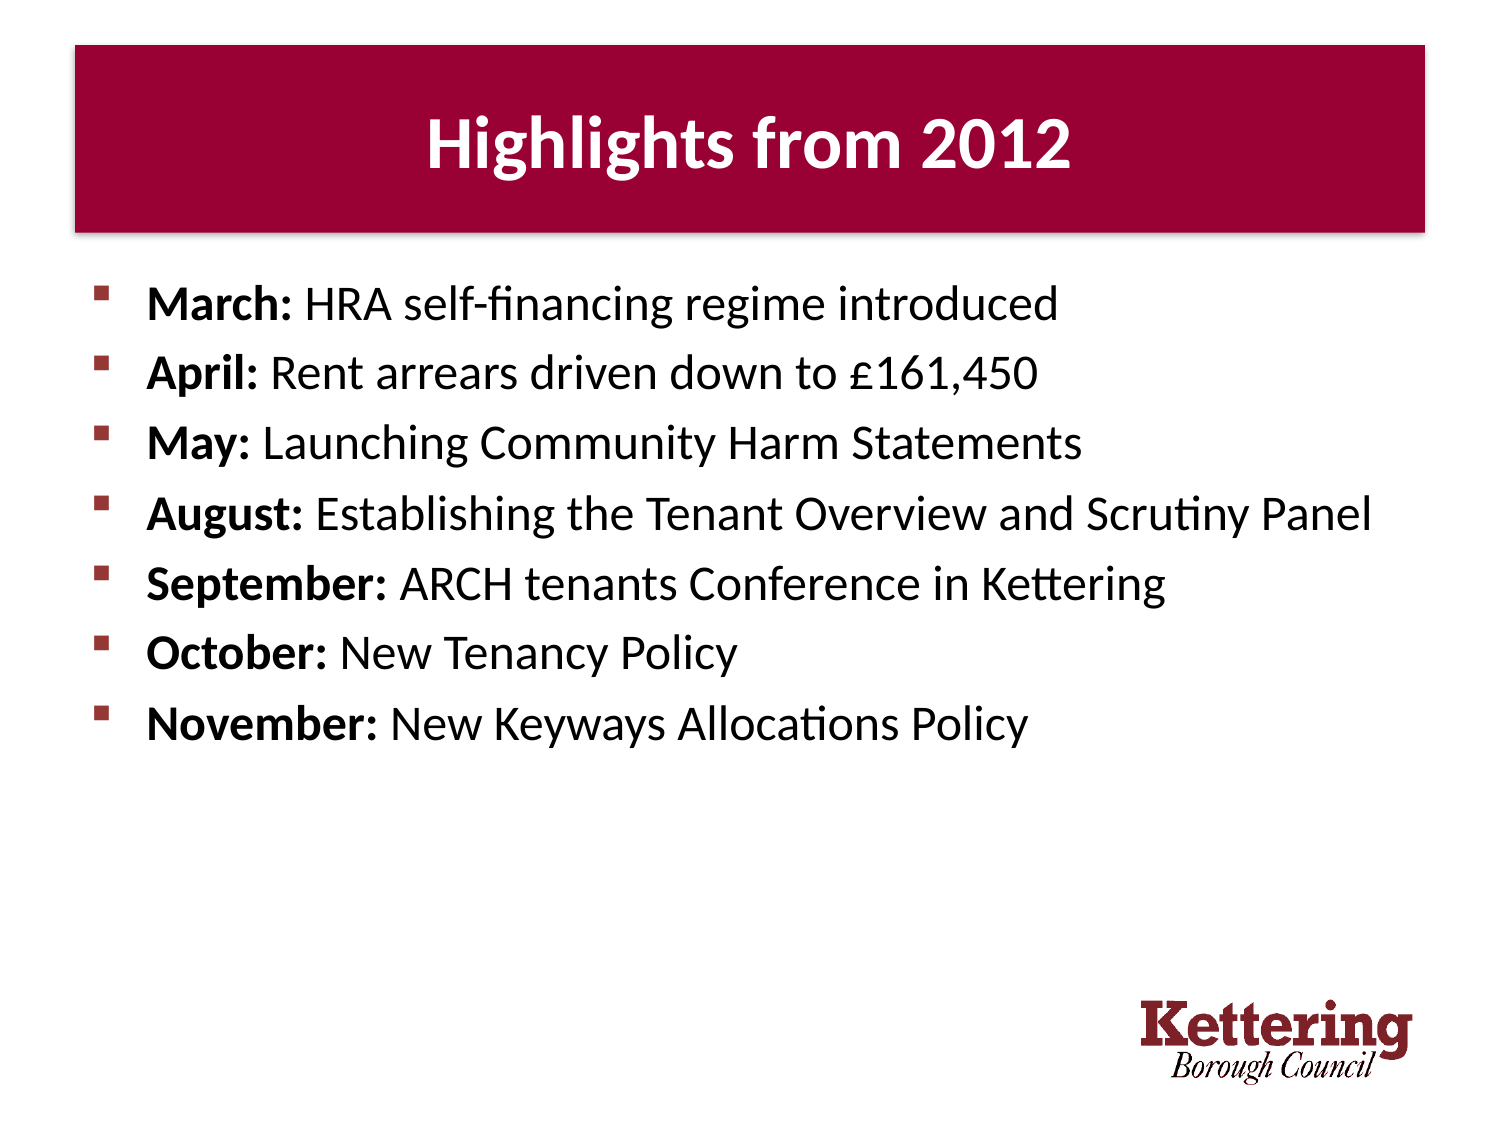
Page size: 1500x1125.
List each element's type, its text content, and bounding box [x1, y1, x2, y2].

list March: HRA self-financing regime introduced April: Rent arrears driven down to £161,450 May: Launching Community Harm Statements August: Establishing the Tenant Overview and Scrutiny Panel September: ARCH tenants Conference in Kettering October: New Tenancy Policy November: New Keyways Allocations Policy [74, 262, 1426, 1006]
picture [1139, 999, 1414, 1087]
title Highlights from 2012 [74, 44, 1426, 233]
